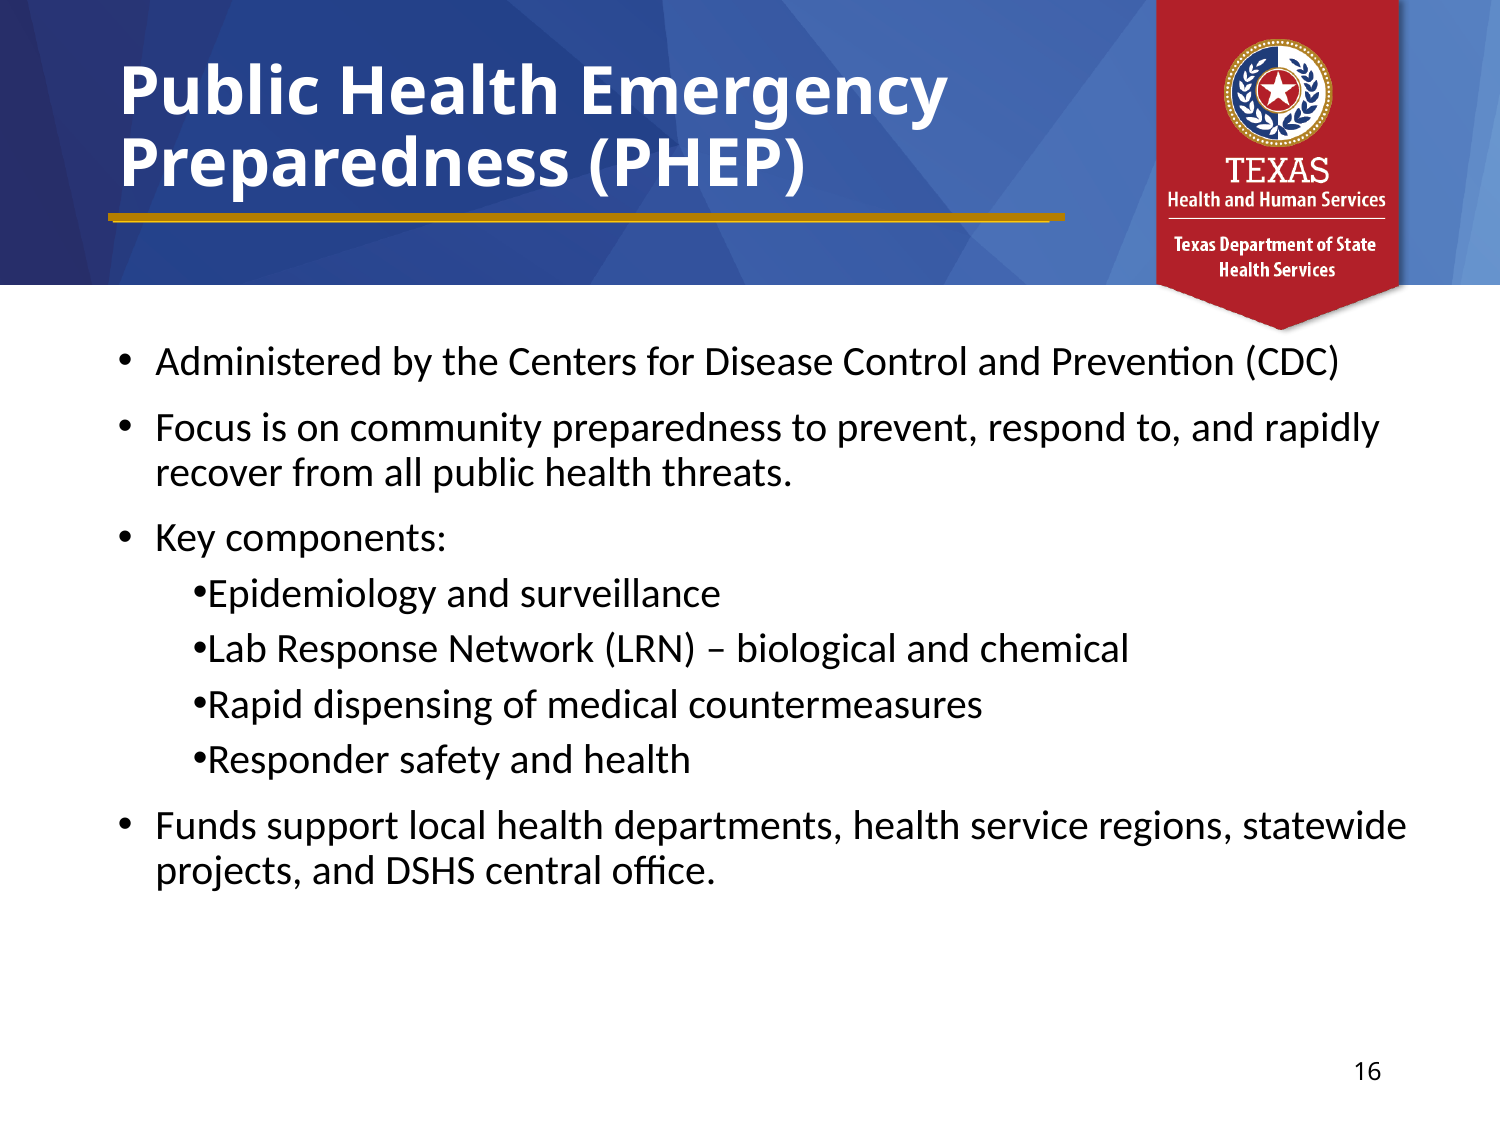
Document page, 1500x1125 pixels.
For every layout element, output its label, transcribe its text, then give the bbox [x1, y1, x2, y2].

slide_number 16 [1059, 1042, 1397, 1103]
list Administered by the Centers for Disease Control and Prevention (CDC) Focus is on community preparedness to prevent, respond to, and rapidly recover from all public health threats. Key components: Epidemiology and surveillance Lab Response Network (LRN) – biological and chemical Rapid dispensing of medical countermeasures Responder safety and health Funds support local health departments, health service regions, statewide projects, and DSHS central office. [102, 331, 1451, 1043]
title Public Health Emergency Preparedness (PHEP) [103, 59, 1067, 209]
picture [0, 0, 1500, 1125]
